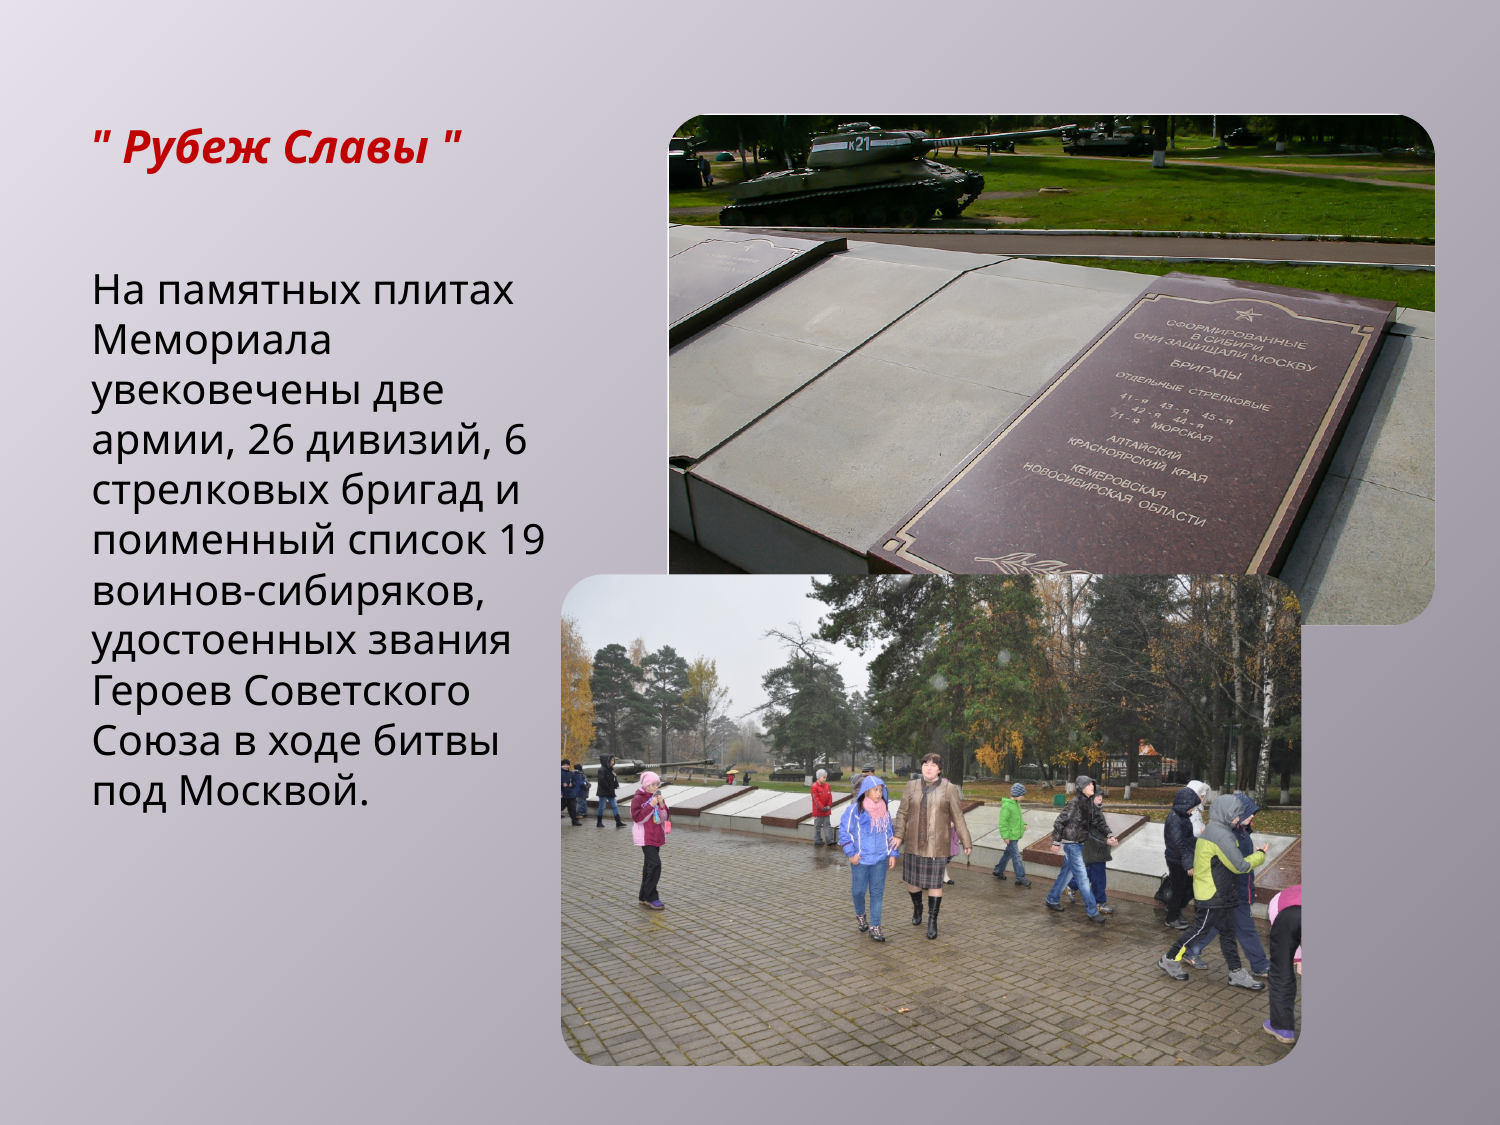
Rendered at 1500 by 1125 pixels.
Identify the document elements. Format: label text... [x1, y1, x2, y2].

list На памятных плитах Мемориала увековечены две армии, 26 дивизий, 6 стрелковых бригад и поименный список 19 воинов-сибиряков, удостоенных звания Героев Советского Союза в ходе битвы под Москвой. [76, 255, 571, 1011]
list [667, 113, 1436, 626]
title " Рубеж Славы " [75, 44, 569, 236]
picture [560, 574, 1302, 1067]
